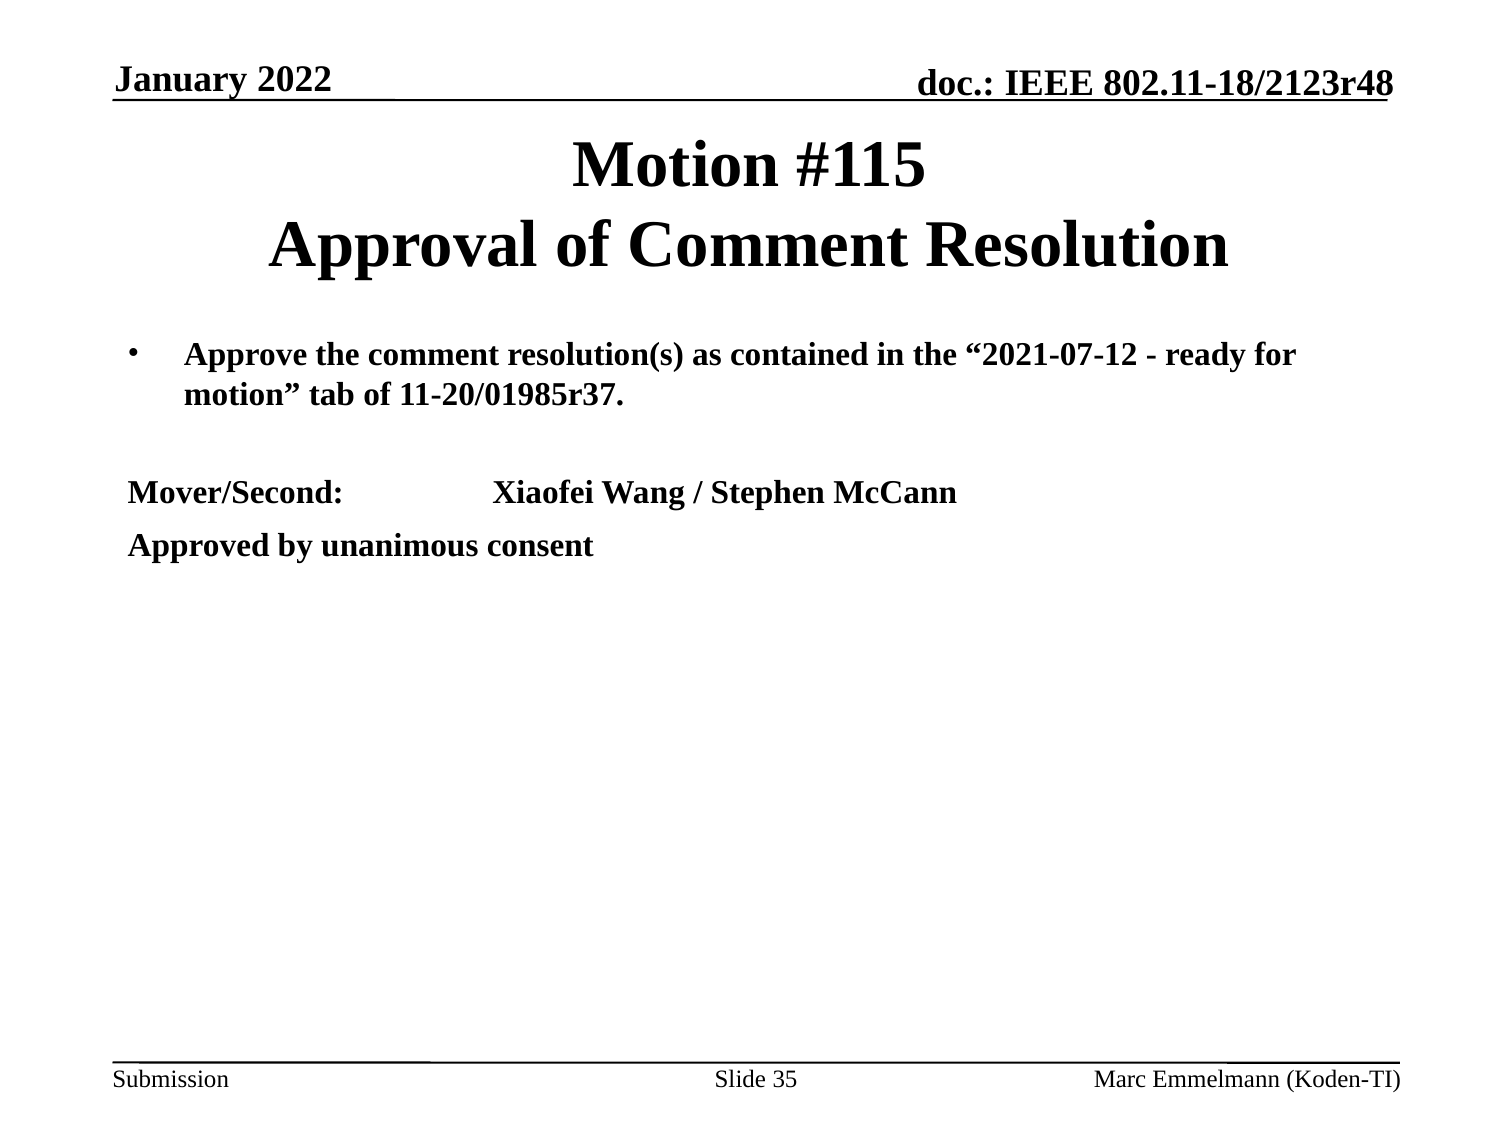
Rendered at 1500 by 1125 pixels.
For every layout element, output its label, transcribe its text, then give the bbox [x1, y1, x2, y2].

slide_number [114, 54, 423, 100]
title Motion #115 Approval of Comment Resolution [112, 112, 1388, 288]
footer Marc Emmelmann (Koden-TI) [878, 1061, 1402, 1093]
list Approve the comment resolution(s) as contained in the “2021-07-12 - ready for motion” tab of 11-20/01985r37. Mover/Second: Xiaofei Wang / Stephen McCann Approved by unanimous consent [112, 324, 1388, 1000]
slide_number Slide 35 [712, 1061, 800, 1123]
